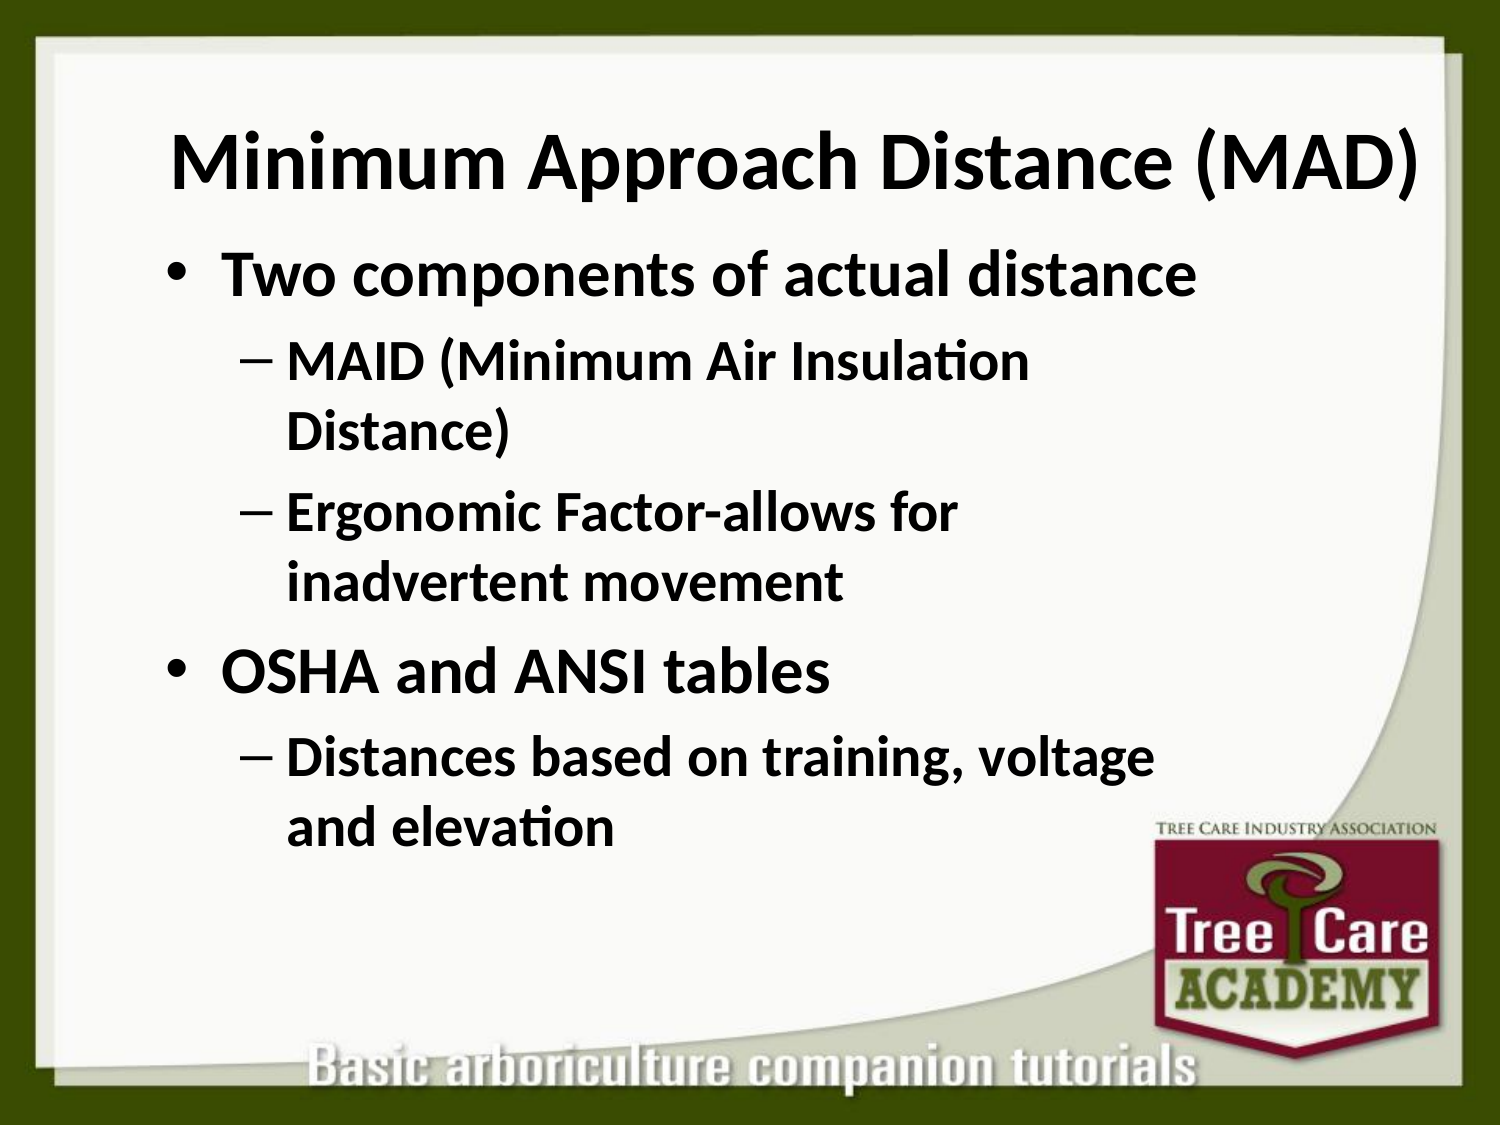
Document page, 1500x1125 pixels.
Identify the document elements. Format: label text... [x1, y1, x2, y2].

list Two components of actual distance MAID (Minimum Air Insulation Distance) Ergonomic Factor-allows for inadvertent movement OSHA and ANSI tables Distances based on training, voltage and elevation [149, 222, 1232, 843]
picture [0, 0, 1500, 1125]
title Minimum Approach Distance (MAD) [87, 89, 1500, 223]
